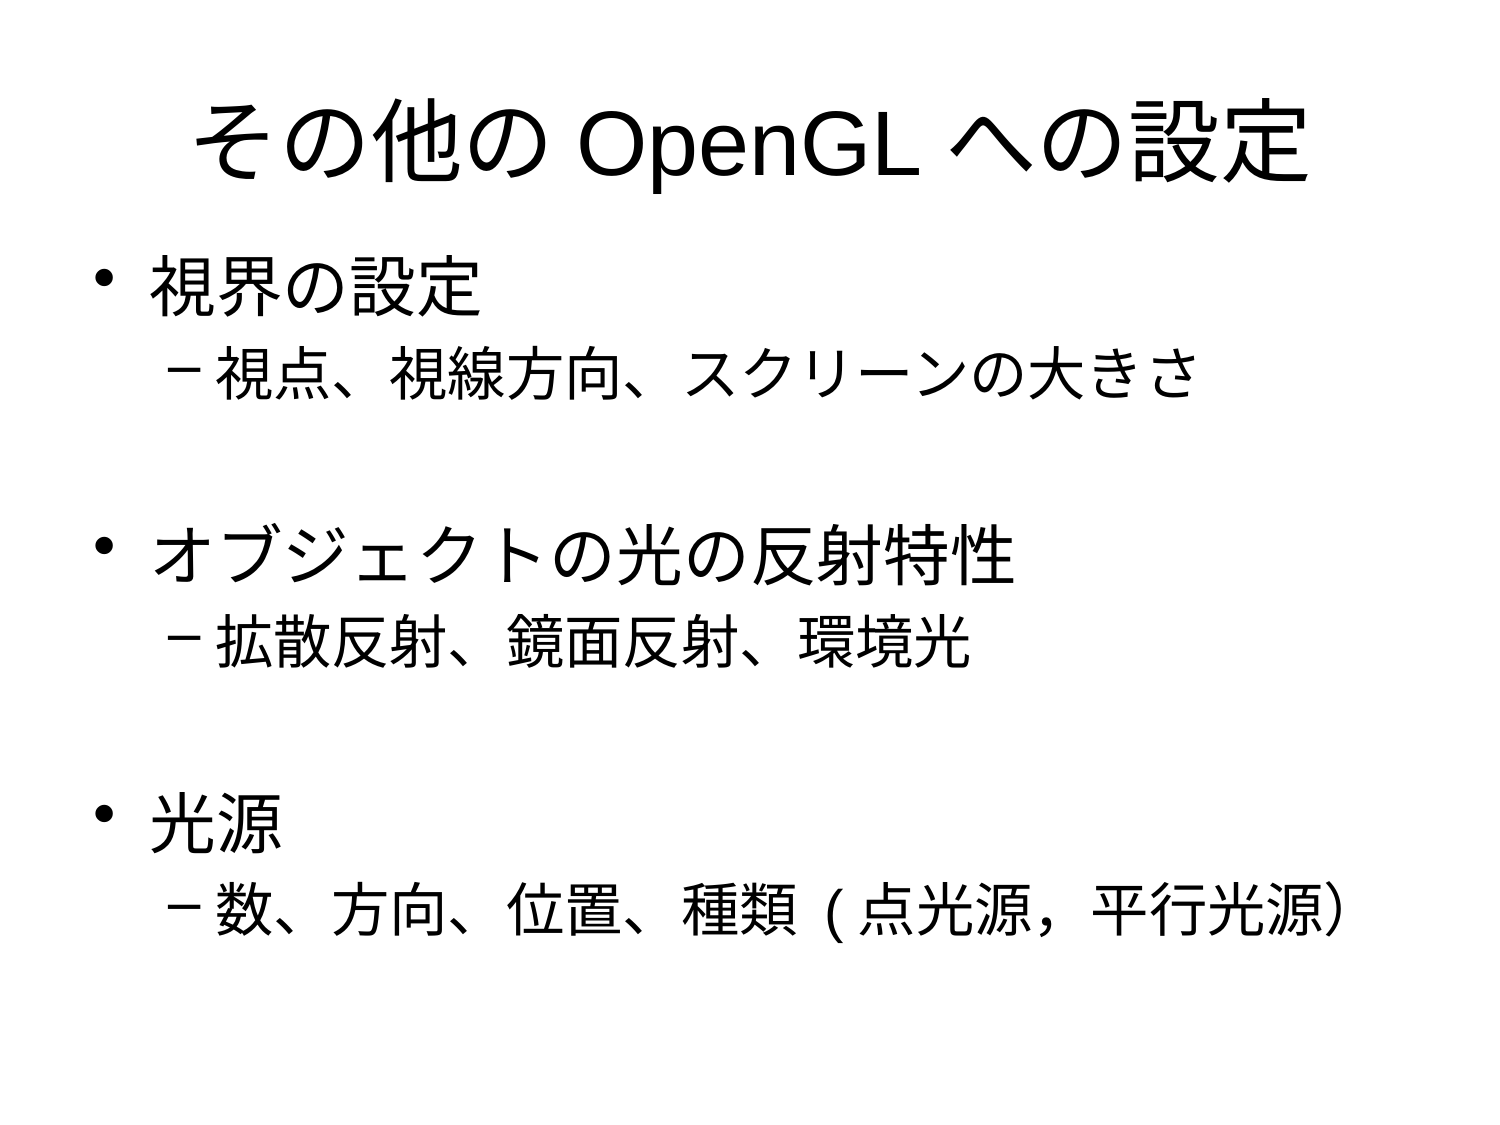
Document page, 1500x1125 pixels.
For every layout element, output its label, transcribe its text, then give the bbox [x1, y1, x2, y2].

list 視界の設定 視点、視線方向、スクリーンの大きさ オブジェクトの光の反射特性 拡散反射、鏡面反射、環境光 光源 数、方向、位置、種類 (点光源，平行光源） [78, 237, 1429, 1057]
title その他のOpenGLへの設定 [75, 45, 1425, 233]
